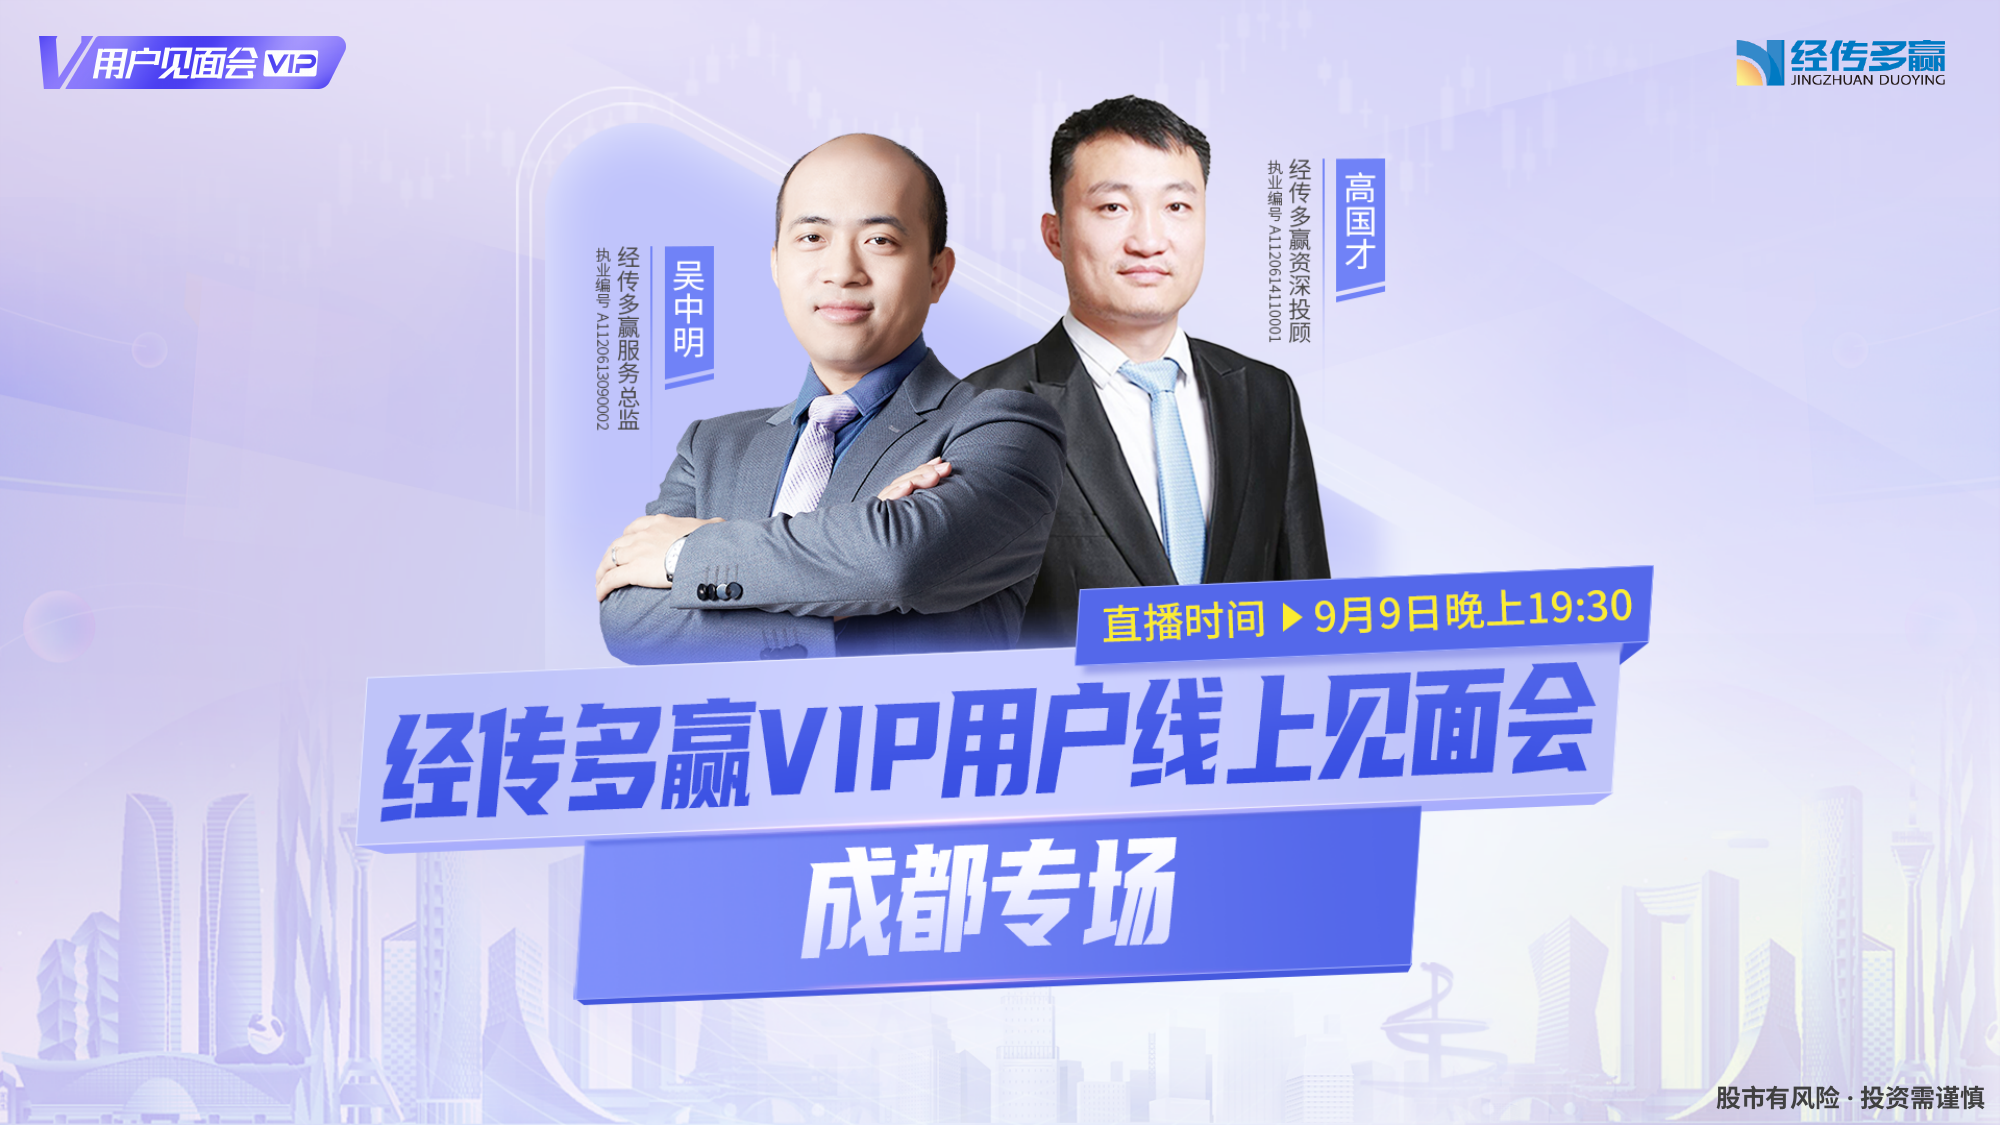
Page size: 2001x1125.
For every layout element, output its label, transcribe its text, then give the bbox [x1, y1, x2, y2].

text_box 股市有风险·投资需谨慎 [1551, 1057, 2000, 1121]
picture [0, 0, 2000, 1125]
